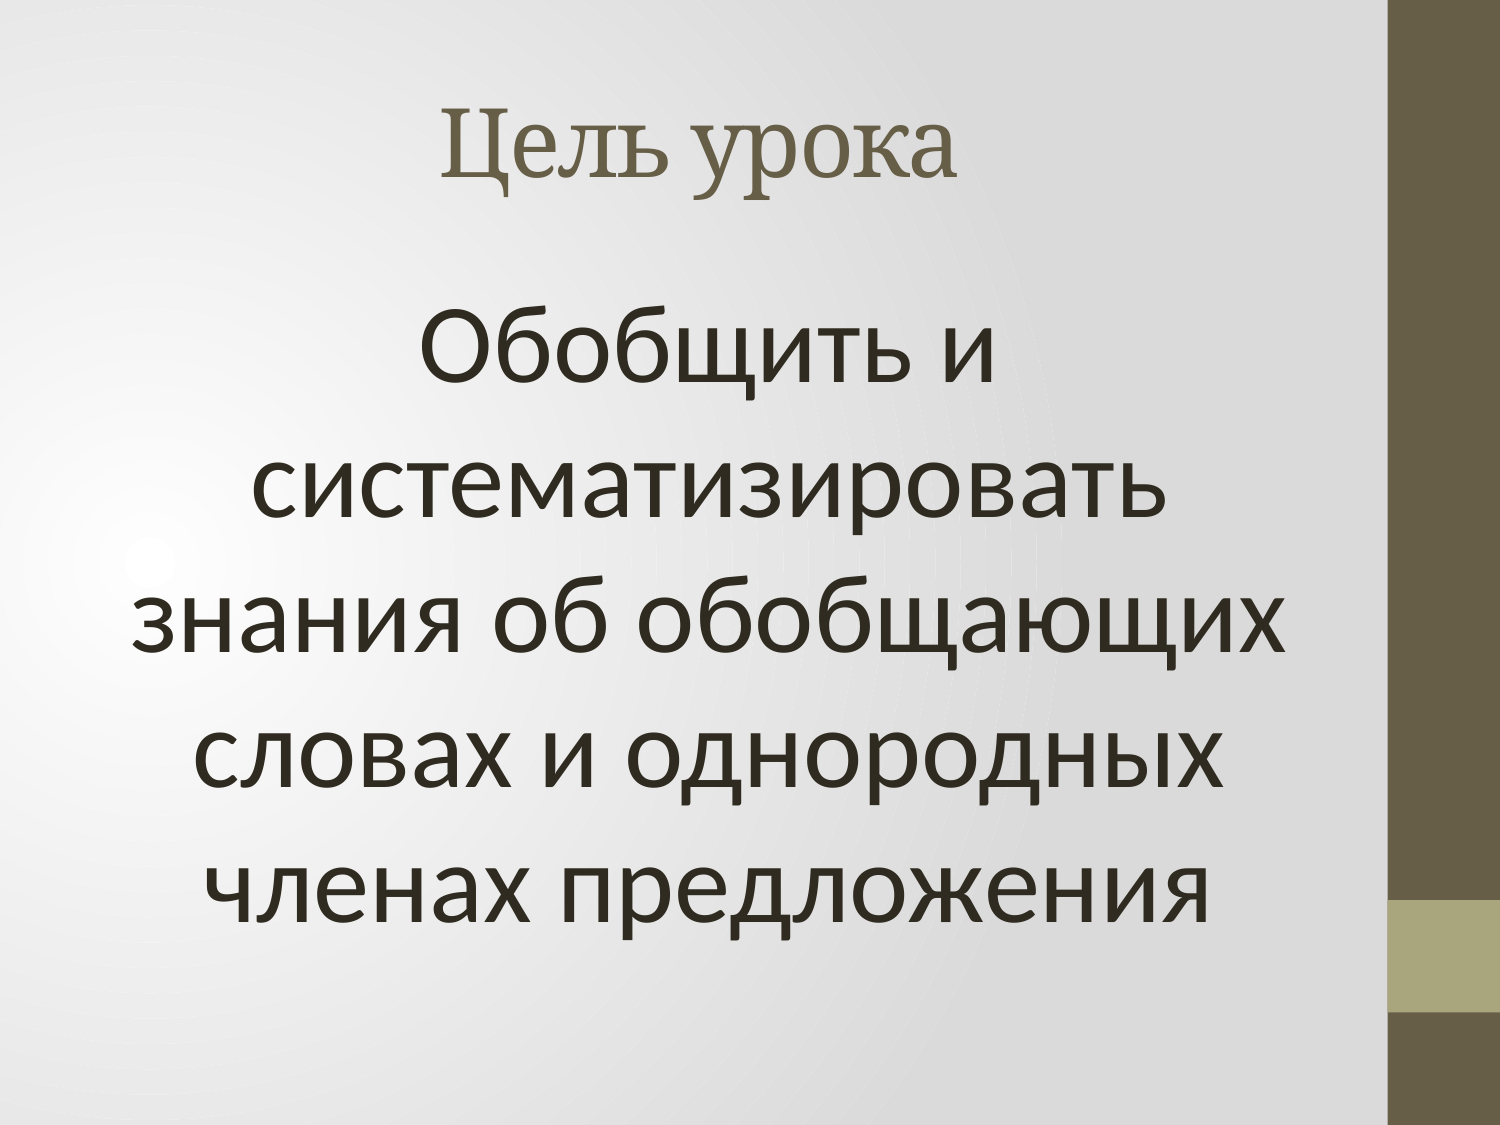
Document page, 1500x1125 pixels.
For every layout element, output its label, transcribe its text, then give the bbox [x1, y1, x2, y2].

title Цель урока [75, 45, 1325, 233]
list Обобщить и систематизировать знания об обобщающих словах и однородных членах предложения [75, 262, 1325, 1050]
